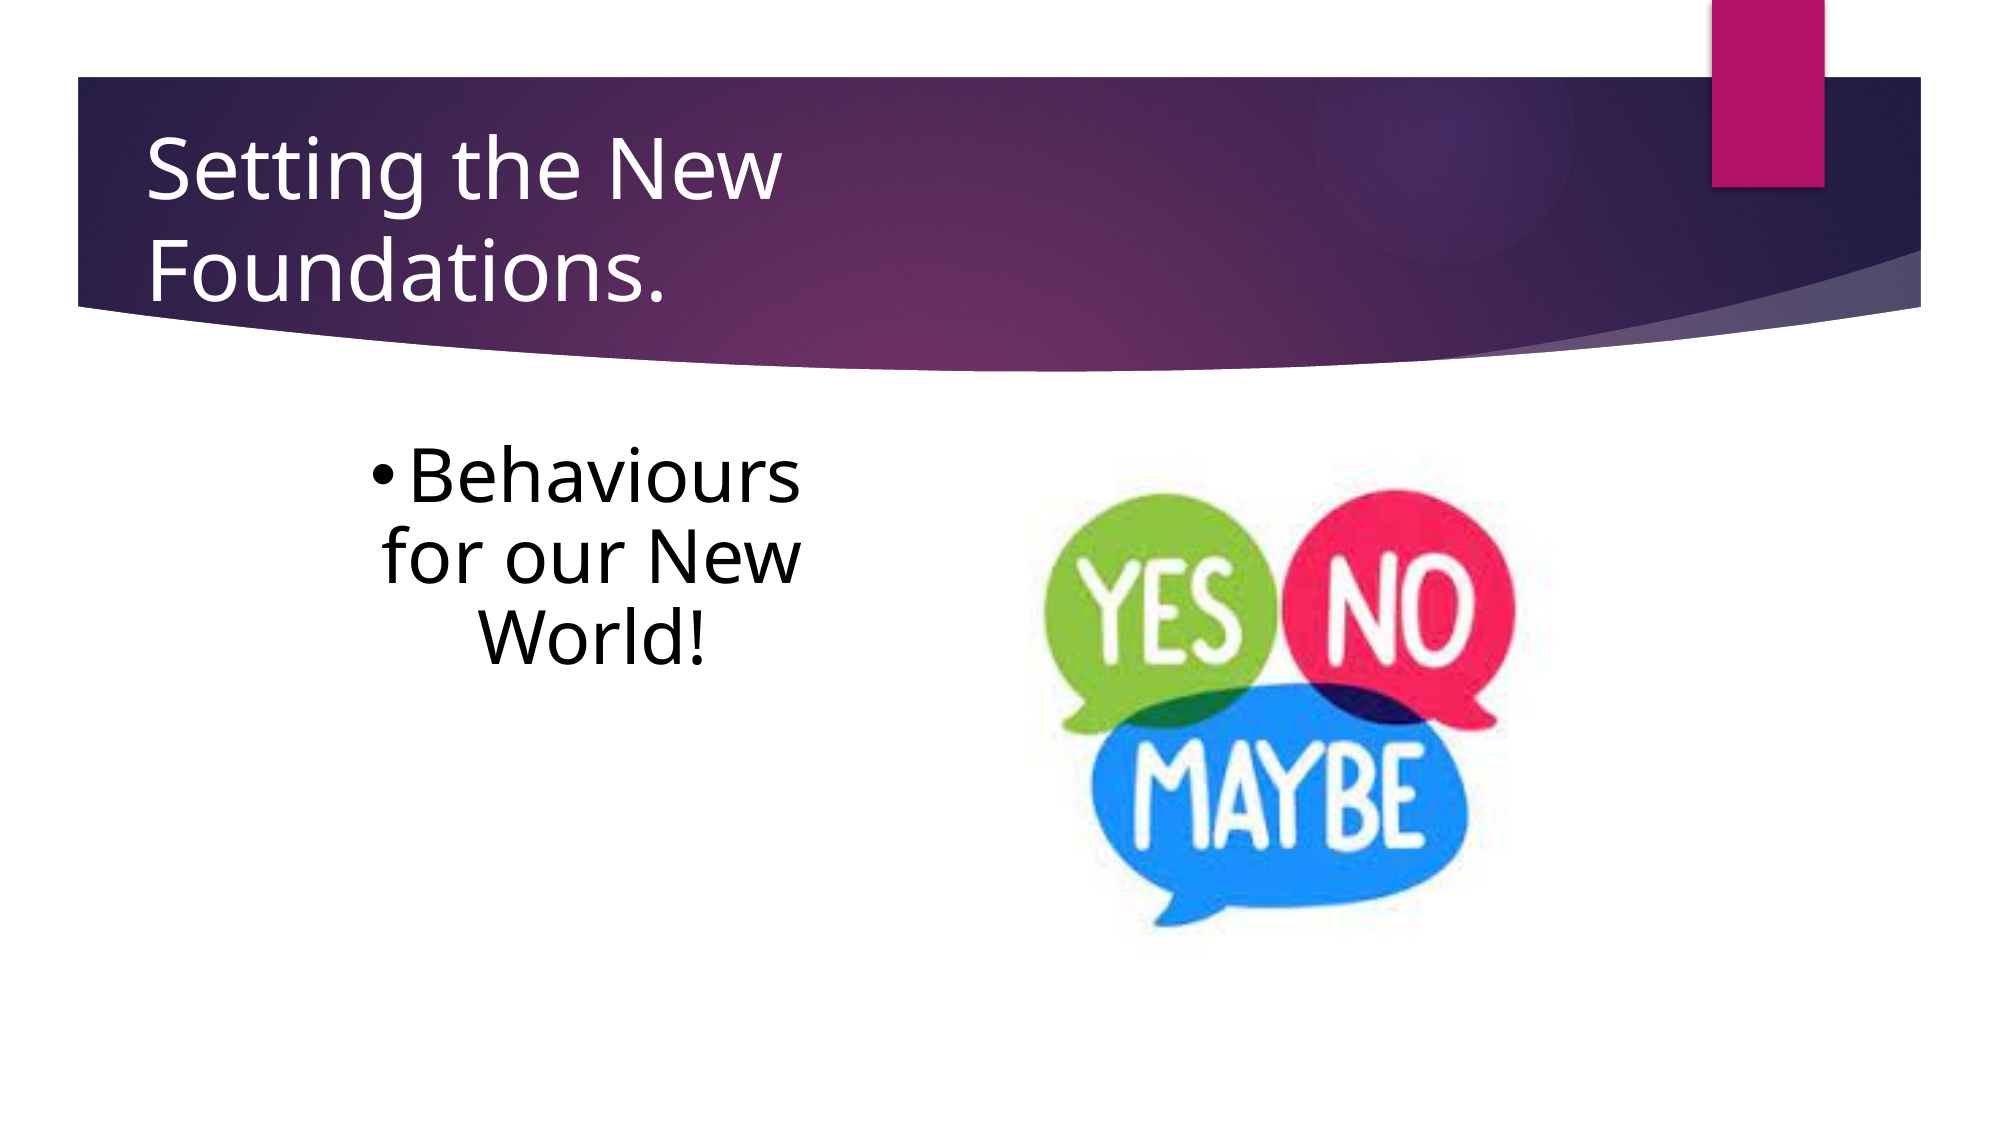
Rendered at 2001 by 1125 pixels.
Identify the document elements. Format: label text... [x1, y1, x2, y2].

title Setting the New Foundations. [130, 68, 1133, 364]
text_box Behaviours for our New World! [353, 430, 832, 1014]
picture [988, 415, 1574, 978]
